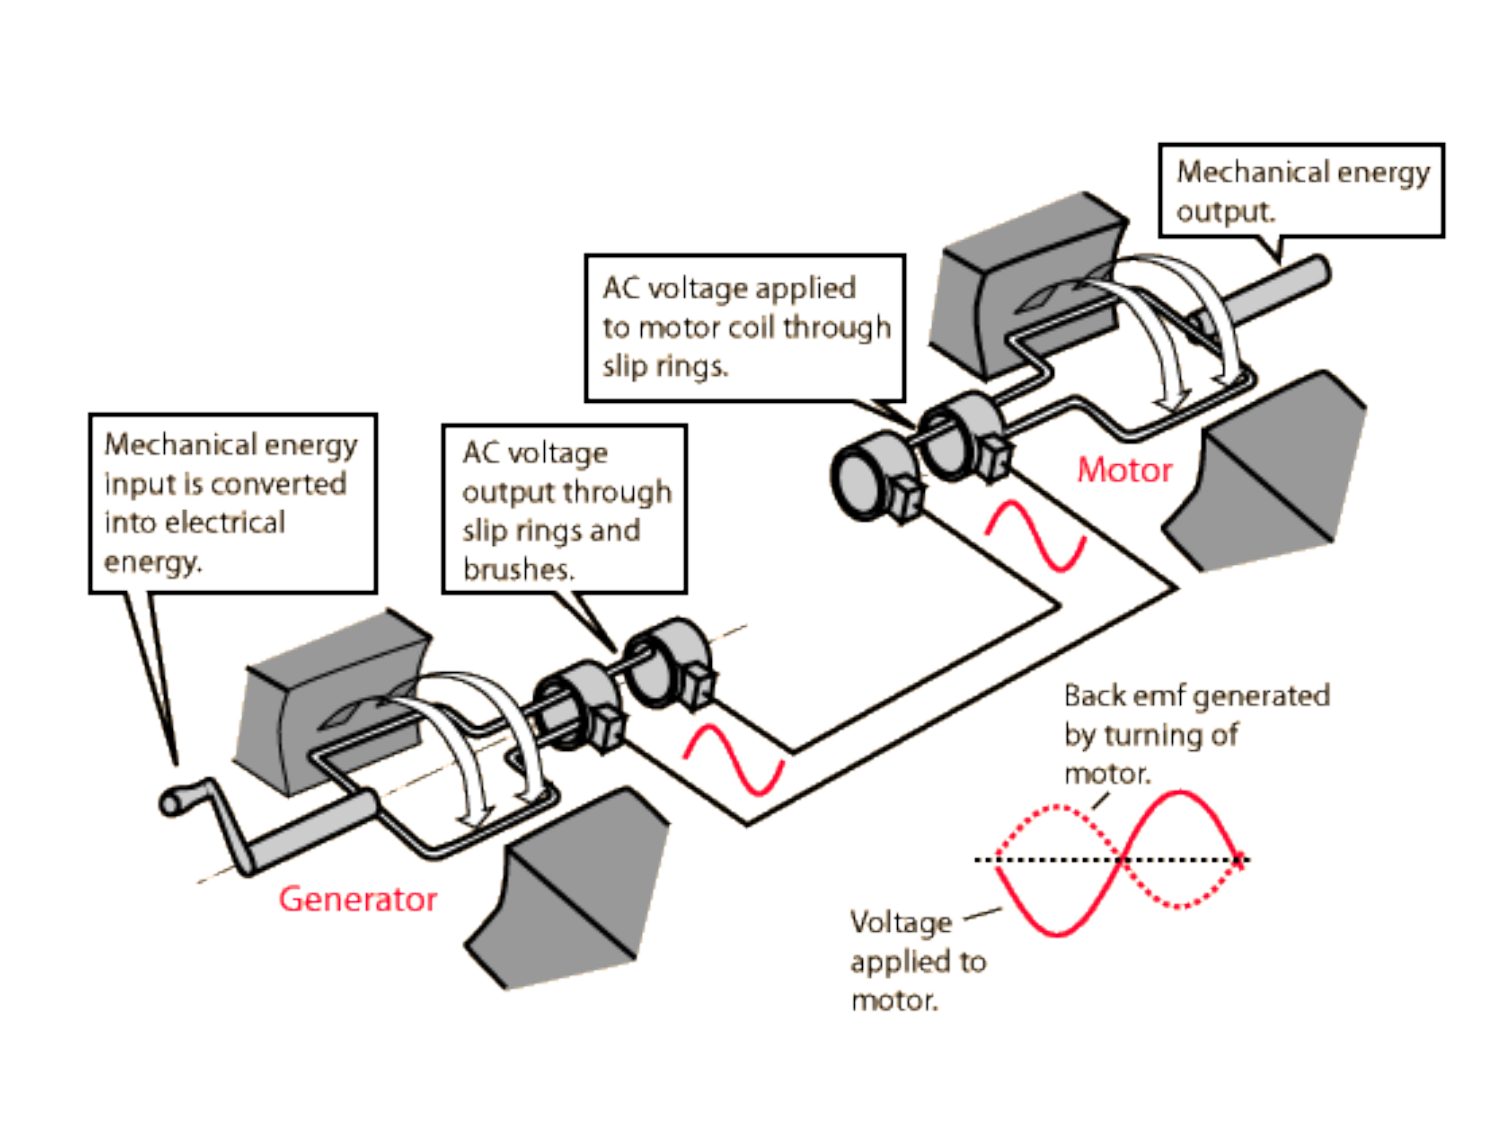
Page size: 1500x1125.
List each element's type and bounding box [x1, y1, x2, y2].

list [74, 124, 1463, 1039]
